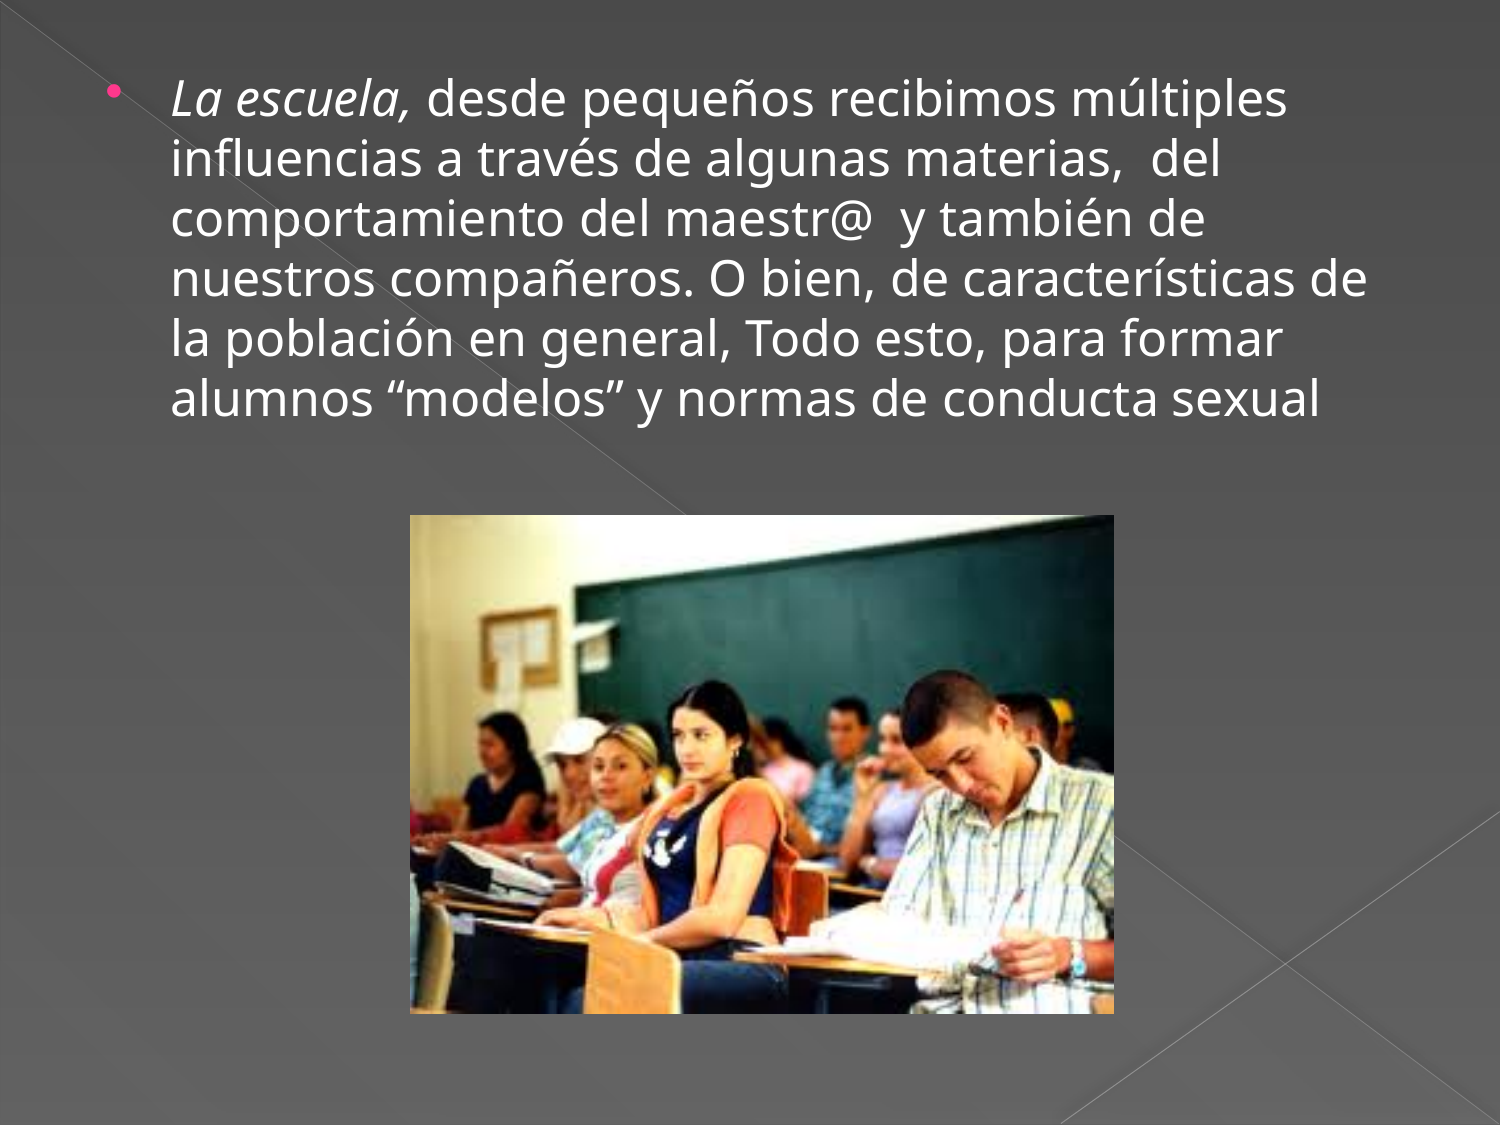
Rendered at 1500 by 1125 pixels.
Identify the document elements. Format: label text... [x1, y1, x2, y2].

picture [409, 515, 1114, 1014]
list La escuela, desde pequeños recibimos múltiples influencias a través de algunas materias, del comportamiento del maestr@ y también de nuestros compañeros. O bien, de características de la población en general, Todo esto, para formar alumnos “modelos” y normas de conducta sexual [82, 58, 1432, 801]
